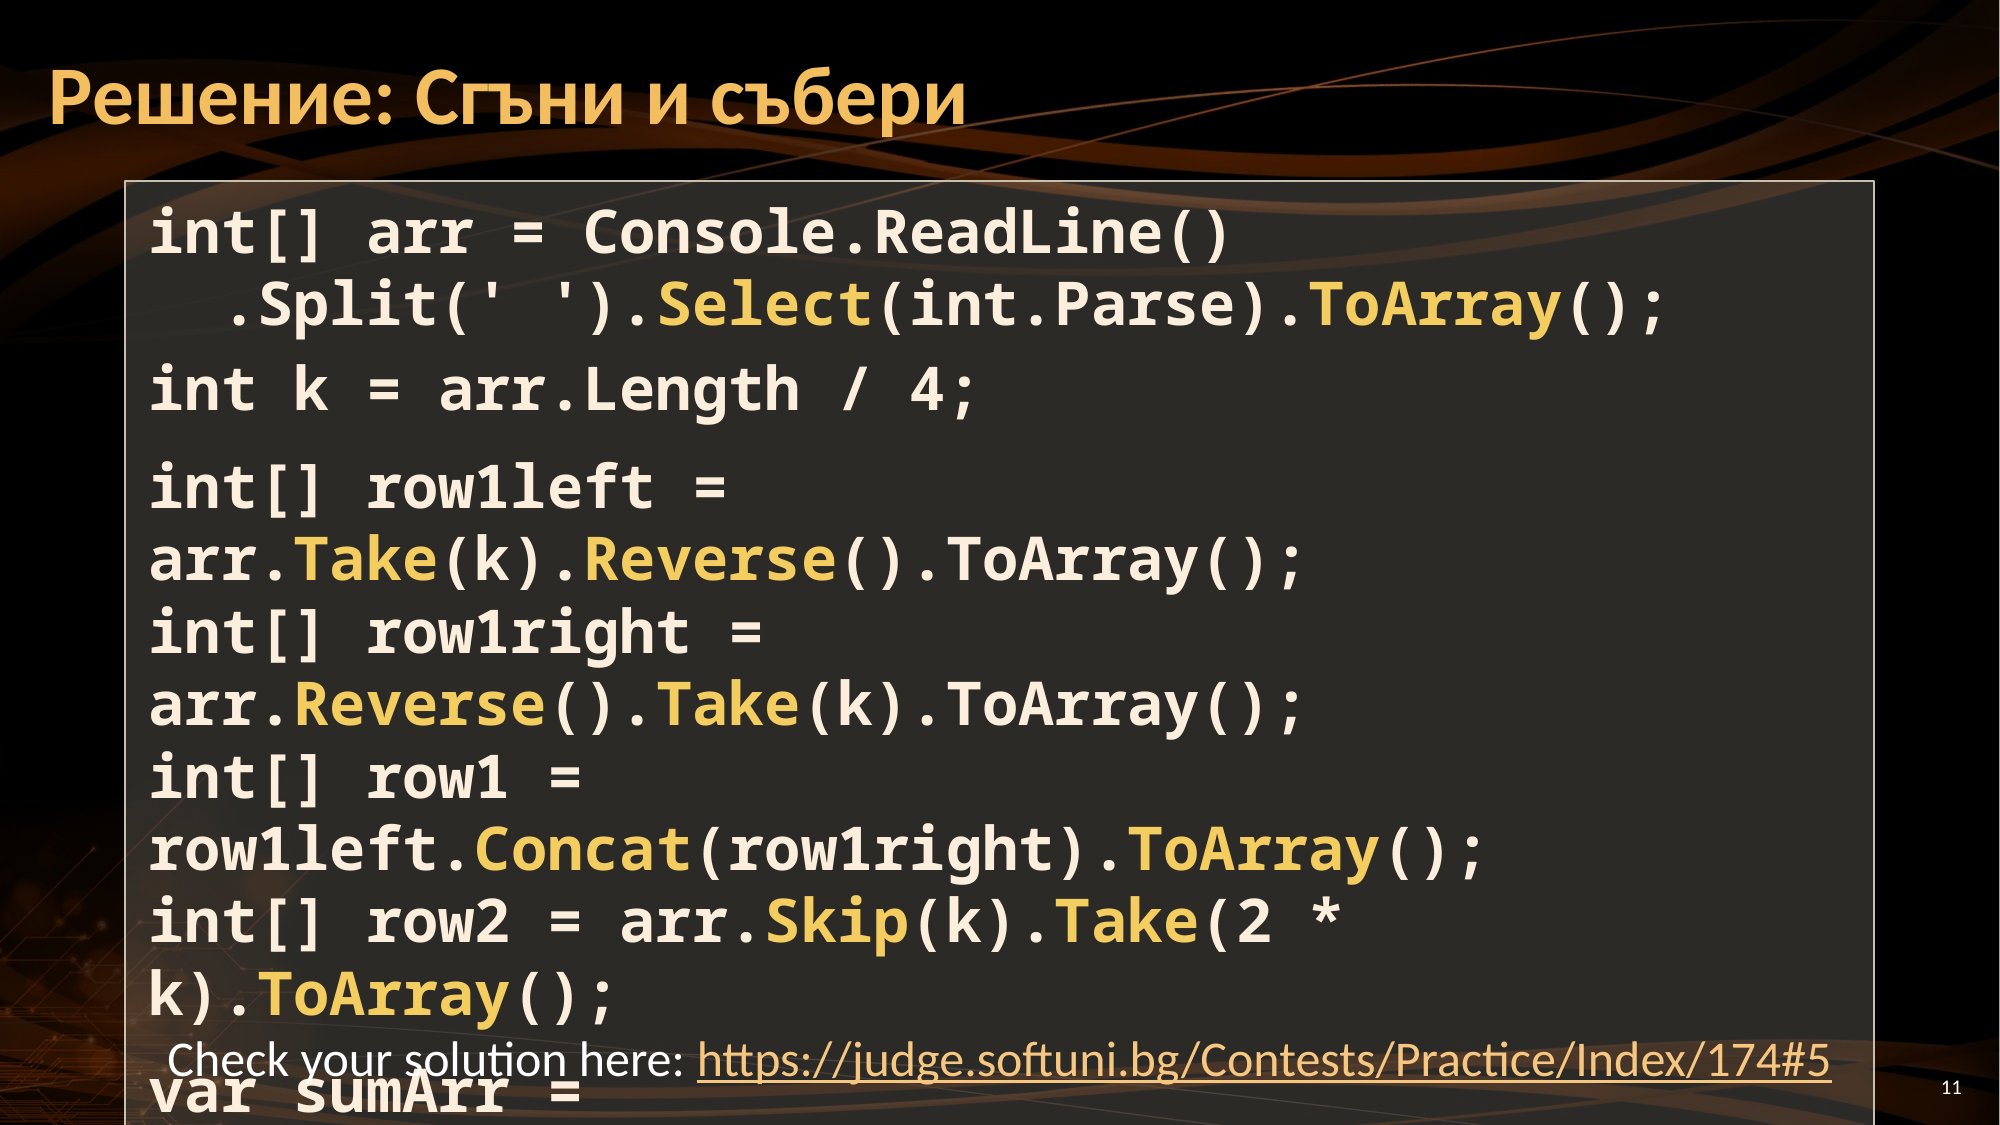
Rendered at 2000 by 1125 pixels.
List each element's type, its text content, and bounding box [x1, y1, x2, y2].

title Решение: Сгъни и събери [30, 6, 1968, 189]
slide_number 11 [1897, 1070, 1968, 1103]
picture [0, 0, 2000, 1125]
text_box int[] arr = Console.ReadLine() .Split(' ').Select(int.Parse).ToArray(); int k = arr.Length / 4; int[] row1left = arr.Take(k).Reverse().ToArray(); int[] row1right = arr.Reverse().Take(k).ToArray(); int[] row1 = row1left.Concat(row1right).ToArray(); int[] row2 = arr.Skip(k).Take(2 * k).ToArray(); var sumArr = row1.Select((x, index) => x + row2[index]); Console.WriteLine(string.Join(" ", sumArr)); [124, 181, 1875, 1125]
text_box Check your solution here: https://judge.softuni.bg/Contests/Practice/Index/174#5 [134, 1019, 1866, 1095]
